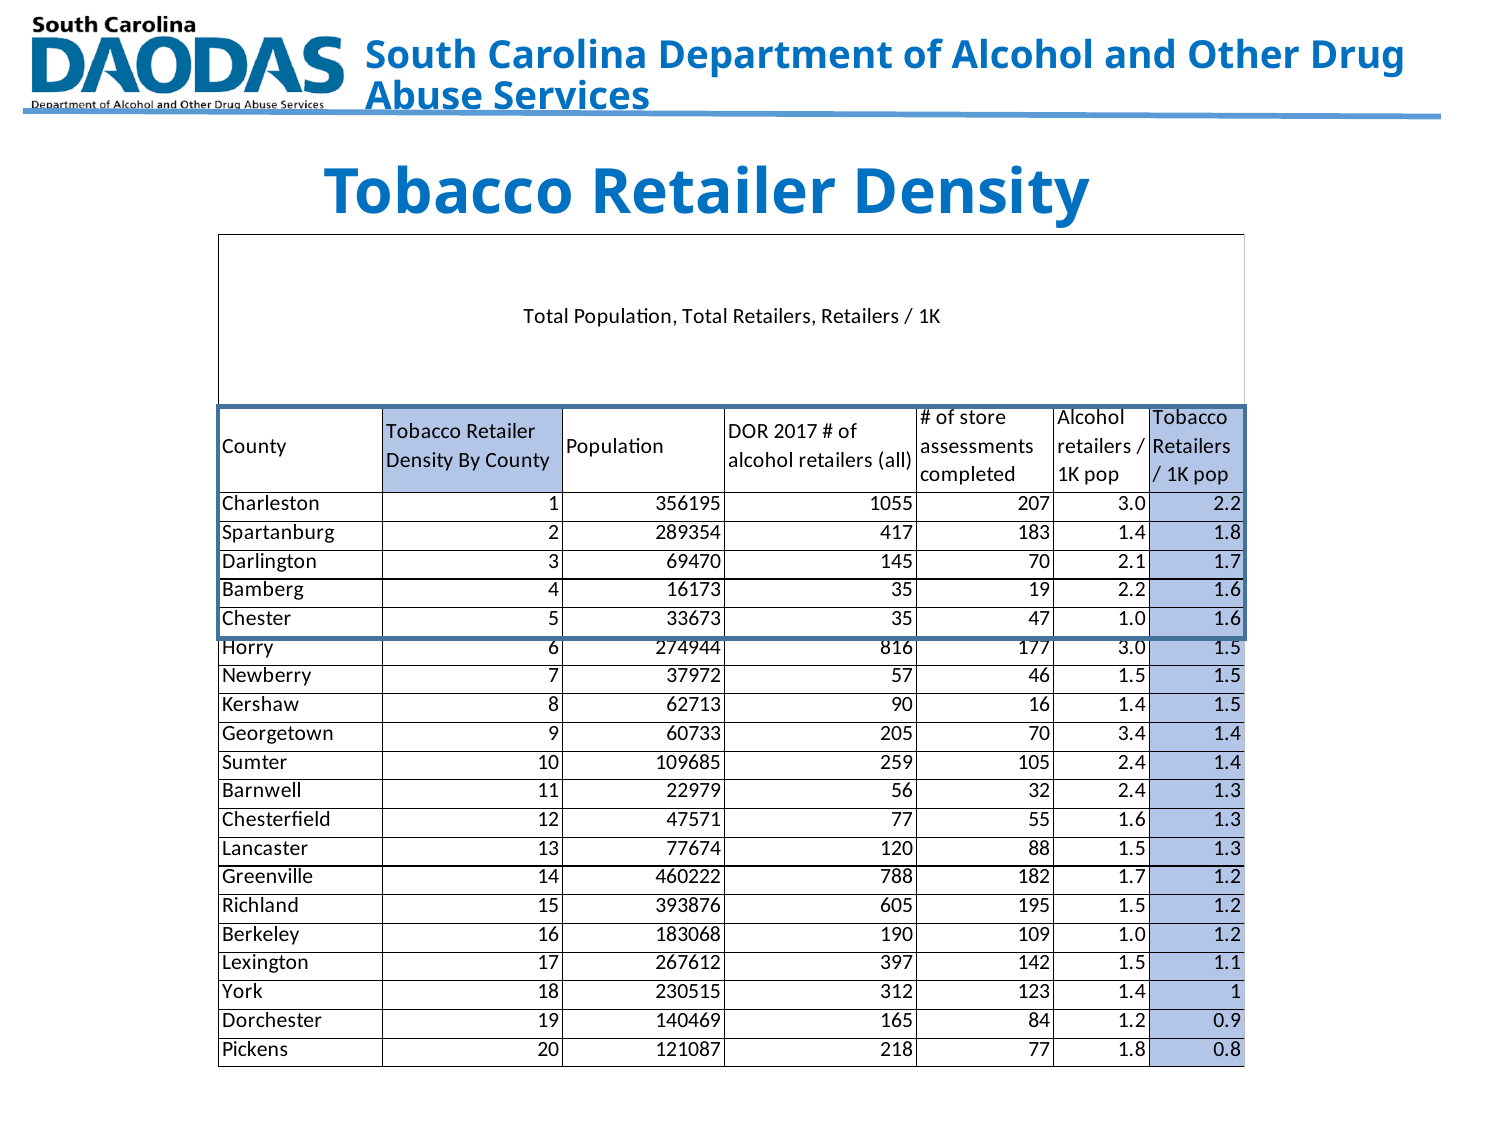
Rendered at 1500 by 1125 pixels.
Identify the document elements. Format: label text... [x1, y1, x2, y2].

picture [217, 234, 1246, 1068]
text_box South Carolina Department of Alcohol and Other Drug Abuse Services [353, 117, 1436, 124]
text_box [22, 110, 1441, 117]
picture [31, 15, 344, 110]
title Tobacco Retailer Density [77, 139, 1337, 247]
text_box South Carolina Department of Alcohol and Other Drug Abuse Services [353, 28, 1436, 110]
